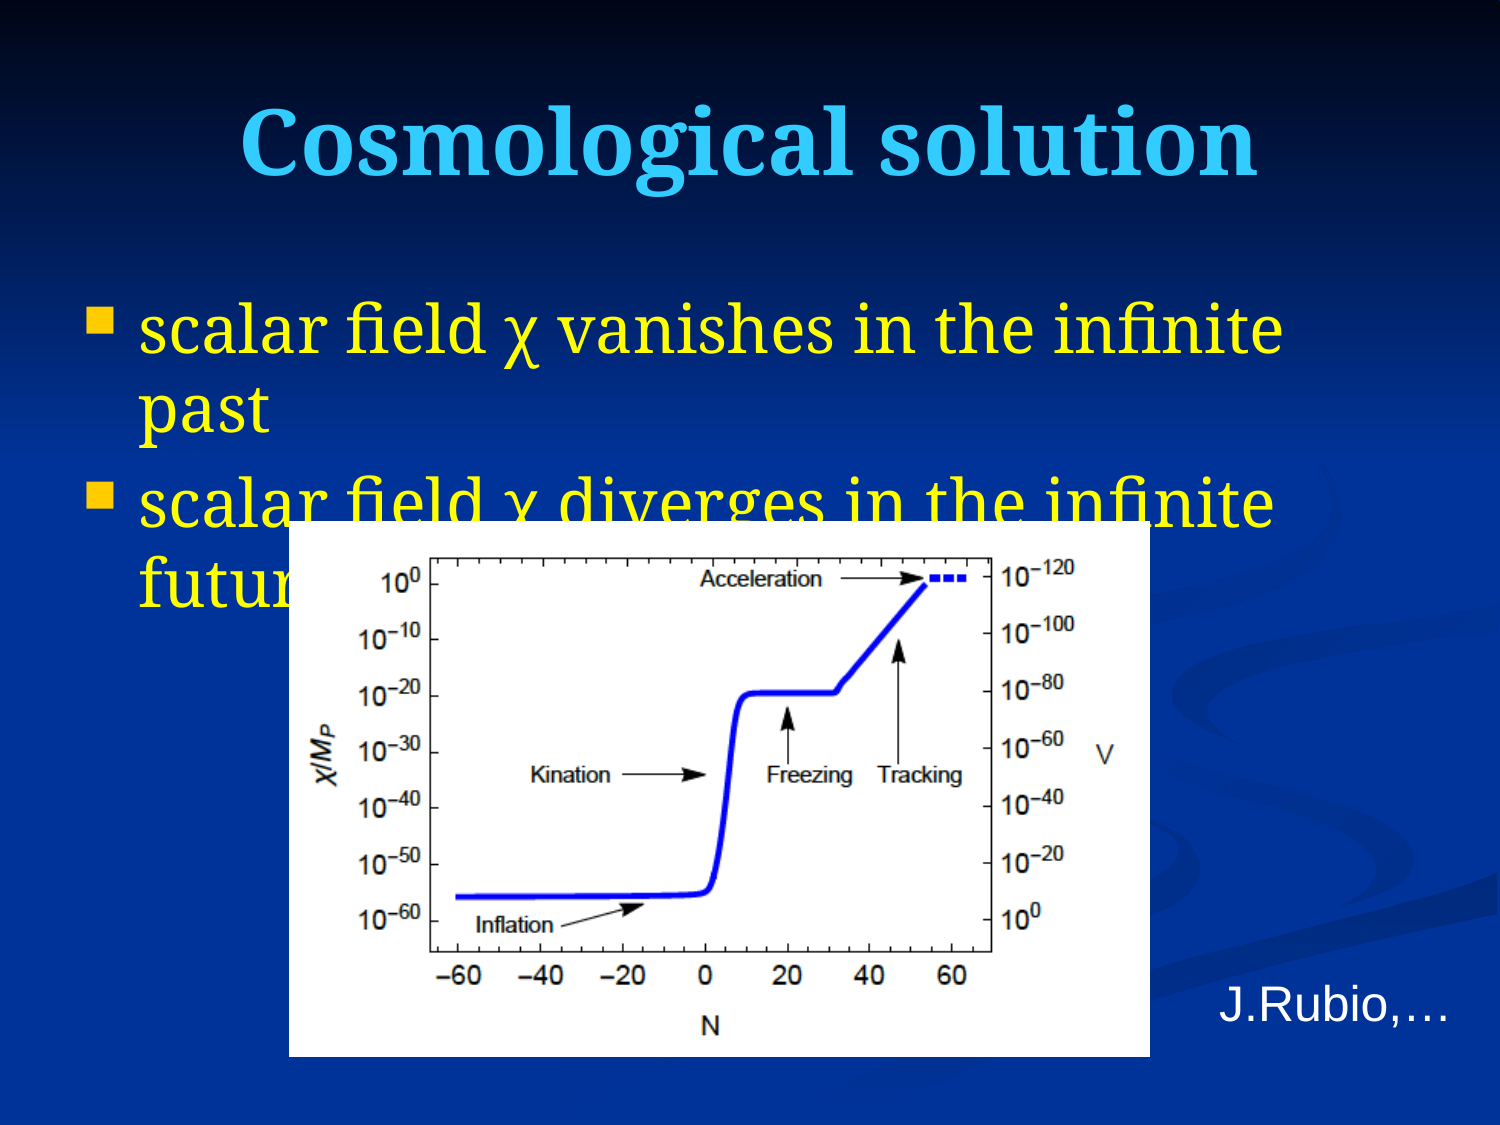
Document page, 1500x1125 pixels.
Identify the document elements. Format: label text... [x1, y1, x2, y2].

list scalar field χ vanishes in the infinite past scalar field χ diverges in the infinite future [74, 278, 1426, 1006]
title Cosmological solution [74, 44, 1426, 234]
text_box J.Rubio,… [1211, 964, 1461, 1039]
picture [288, 521, 1150, 1057]
